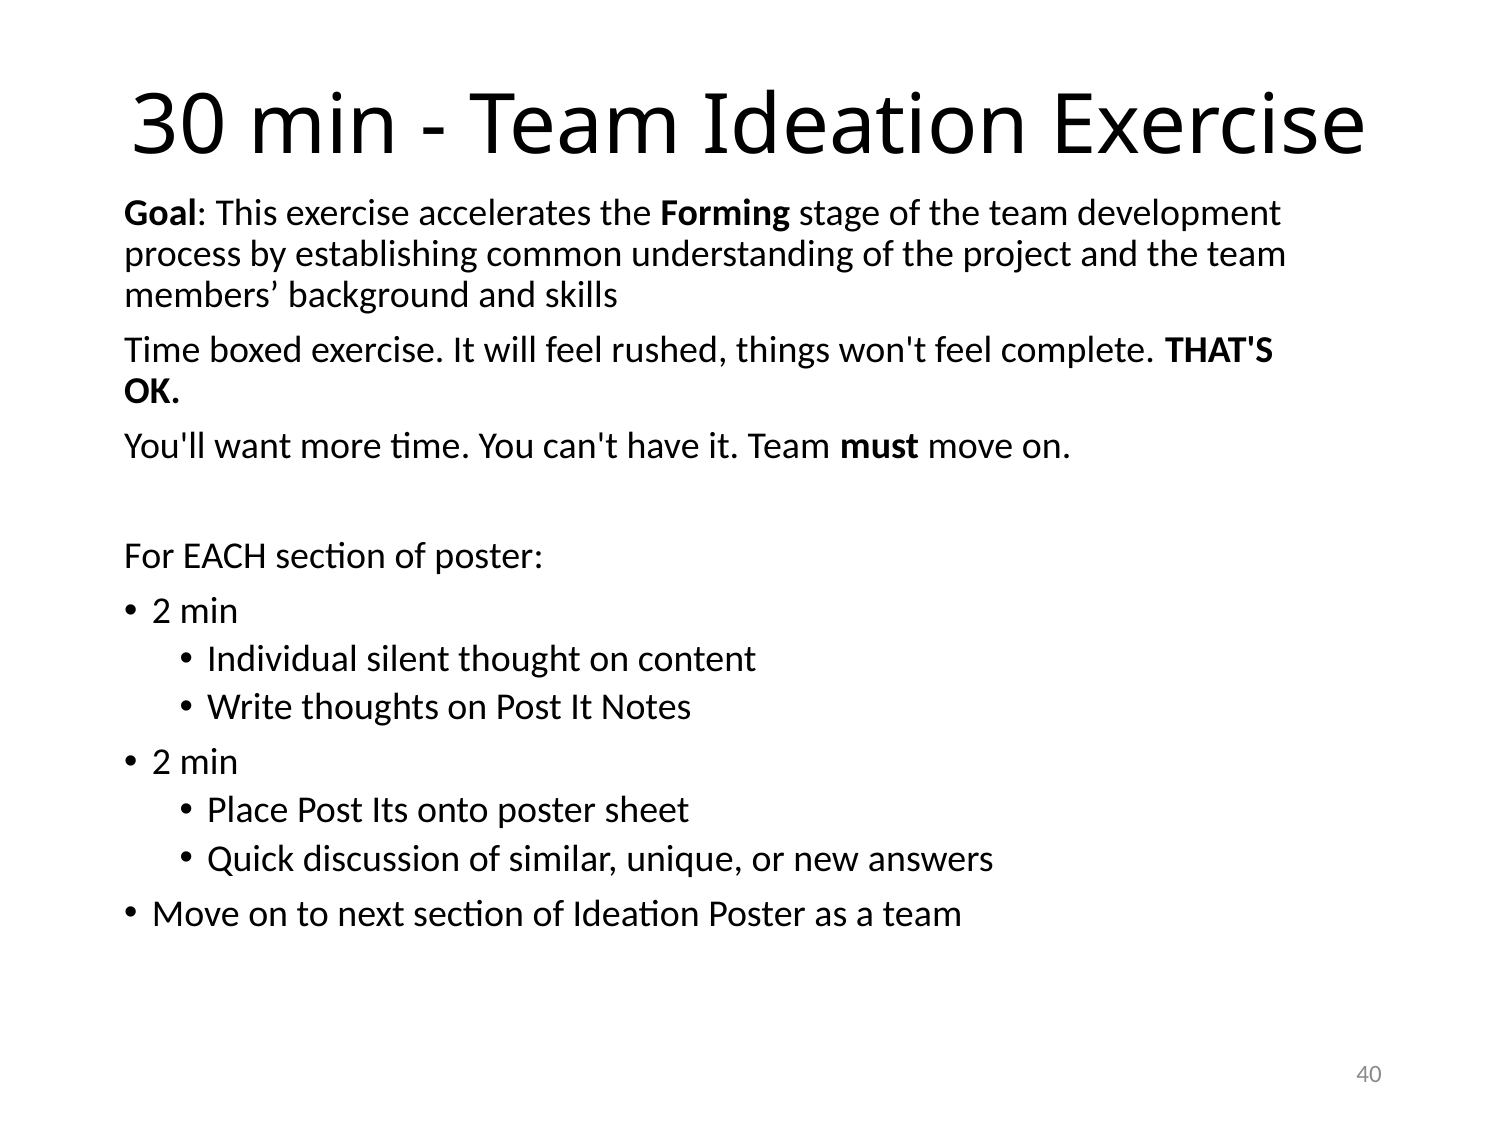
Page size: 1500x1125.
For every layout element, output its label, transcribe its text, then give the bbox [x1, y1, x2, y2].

title 30 min - Team Ideation Exercise [103, 17, 1397, 235]
slide_number 40 [1059, 1042, 1397, 1103]
list Goal: This exercise accelerates the Forming stage of the team development process by establishing common understanding of the project and the team members’ background and skills Time boxed exercise. It will feel rushed, things won't feel complete. THAT'S OK. You'll want more time. You can't have it. Team must move on. For EACH section of poster: 2 min Individual silent thought on content Write thoughts on Post It Notes 2 min Place Post Its onto poster sheet Quick discussion of similar, unique, or new answers Move on to next section of Ideation Poster as a team [109, 184, 1325, 949]
